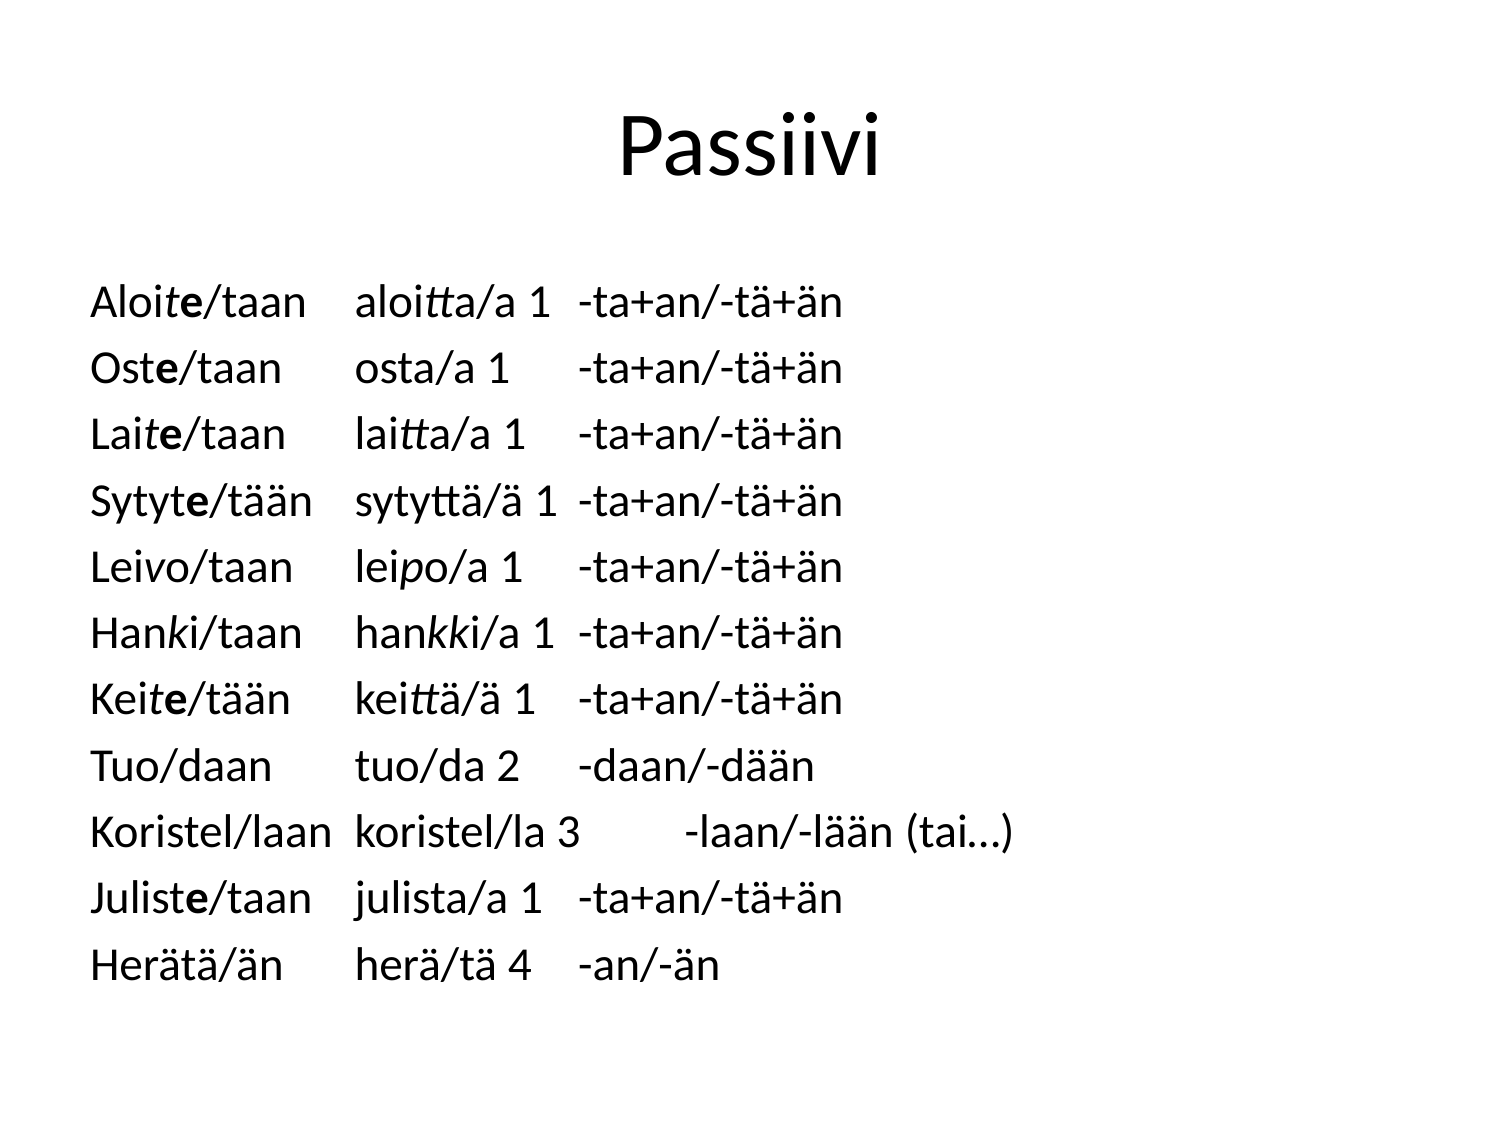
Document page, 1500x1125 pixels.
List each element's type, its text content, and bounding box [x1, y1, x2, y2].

list Aloite/taan aloitta/a 1 -ta+an/-tä+än Oste/taan osta/a 1 -ta+an/-tä+än Laite/taan laitta/a 1 -ta+an/-tä+än Sytyte/tään sytyttä/ä 1 -ta+an/-tä+än Leivo/taan leipo/a 1 -ta+an/-tä+än Hanki/taan hankki/a 1 -ta+an/-tä+än Keite/tään keittä/ä 1 -ta+an/-tä+än Tuo/daan tuo/da 2 -daan/-dään Koristel/laan koristel/la 3 -laan/-lään (tai…) Juliste/taan julista/a 1 -ta+an/-tä+än Herätä/än herä/tä 4 -an/-än [75, 262, 1425, 1005]
title Passiivi [75, 45, 1425, 233]
